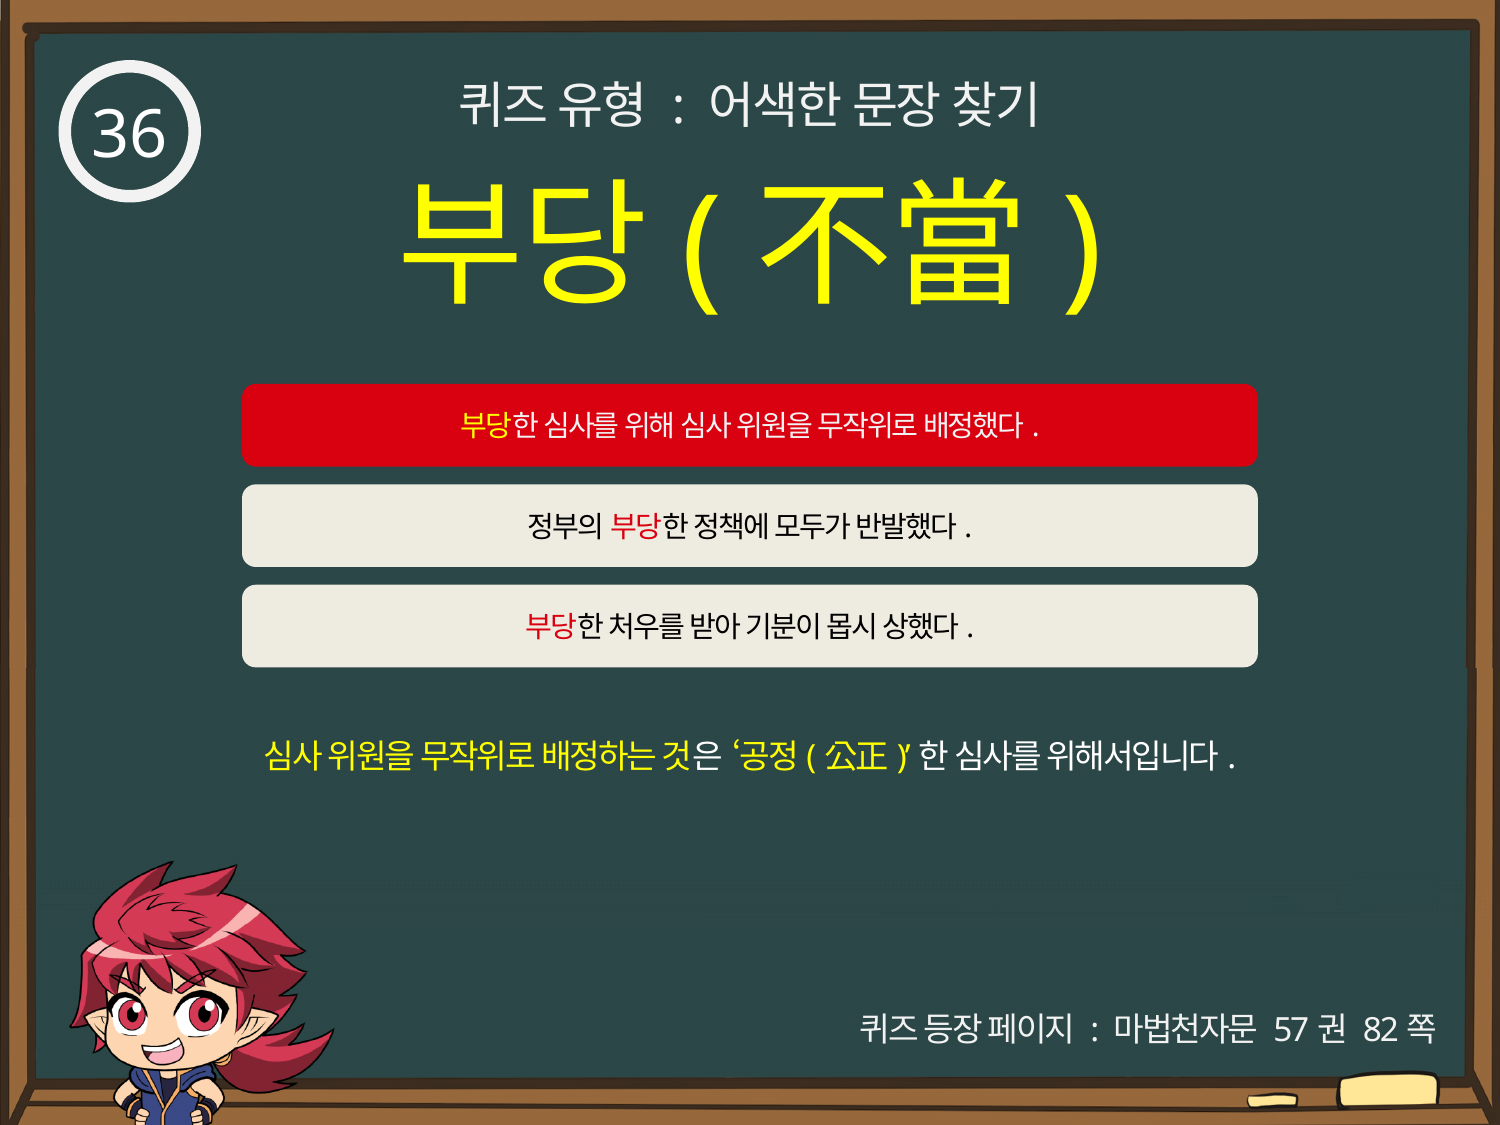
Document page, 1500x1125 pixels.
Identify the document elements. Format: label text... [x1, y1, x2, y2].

text_box 부당한 심사를 위해 심사 위원을 무작위로 배정했다. [239, 381, 1260, 469]
text_box 36 [62, 64, 197, 199]
text_box 부당한 처우를 받아 기분이 몹시 상했다. [239, 582, 1260, 670]
text_box 심사 위원을 무작위로 배정하는 것은 ‘공정(公正)’한 심사를 위해서입니다. [251, 728, 1249, 783]
text_box 정부의 부당한 정책에 모두가 반발했다. [239, 482, 1260, 570]
text_box 부당(不當) [382, 148, 1118, 329]
text_box 퀴즈 유형 : 어색한 문장 찾기 [443, 66, 1057, 142]
picture [0, 0, 1500, 1125]
text_box 퀴즈 등장 페이지 : 마법천자문 57권 82쪽 [844, 1001, 1460, 1056]
